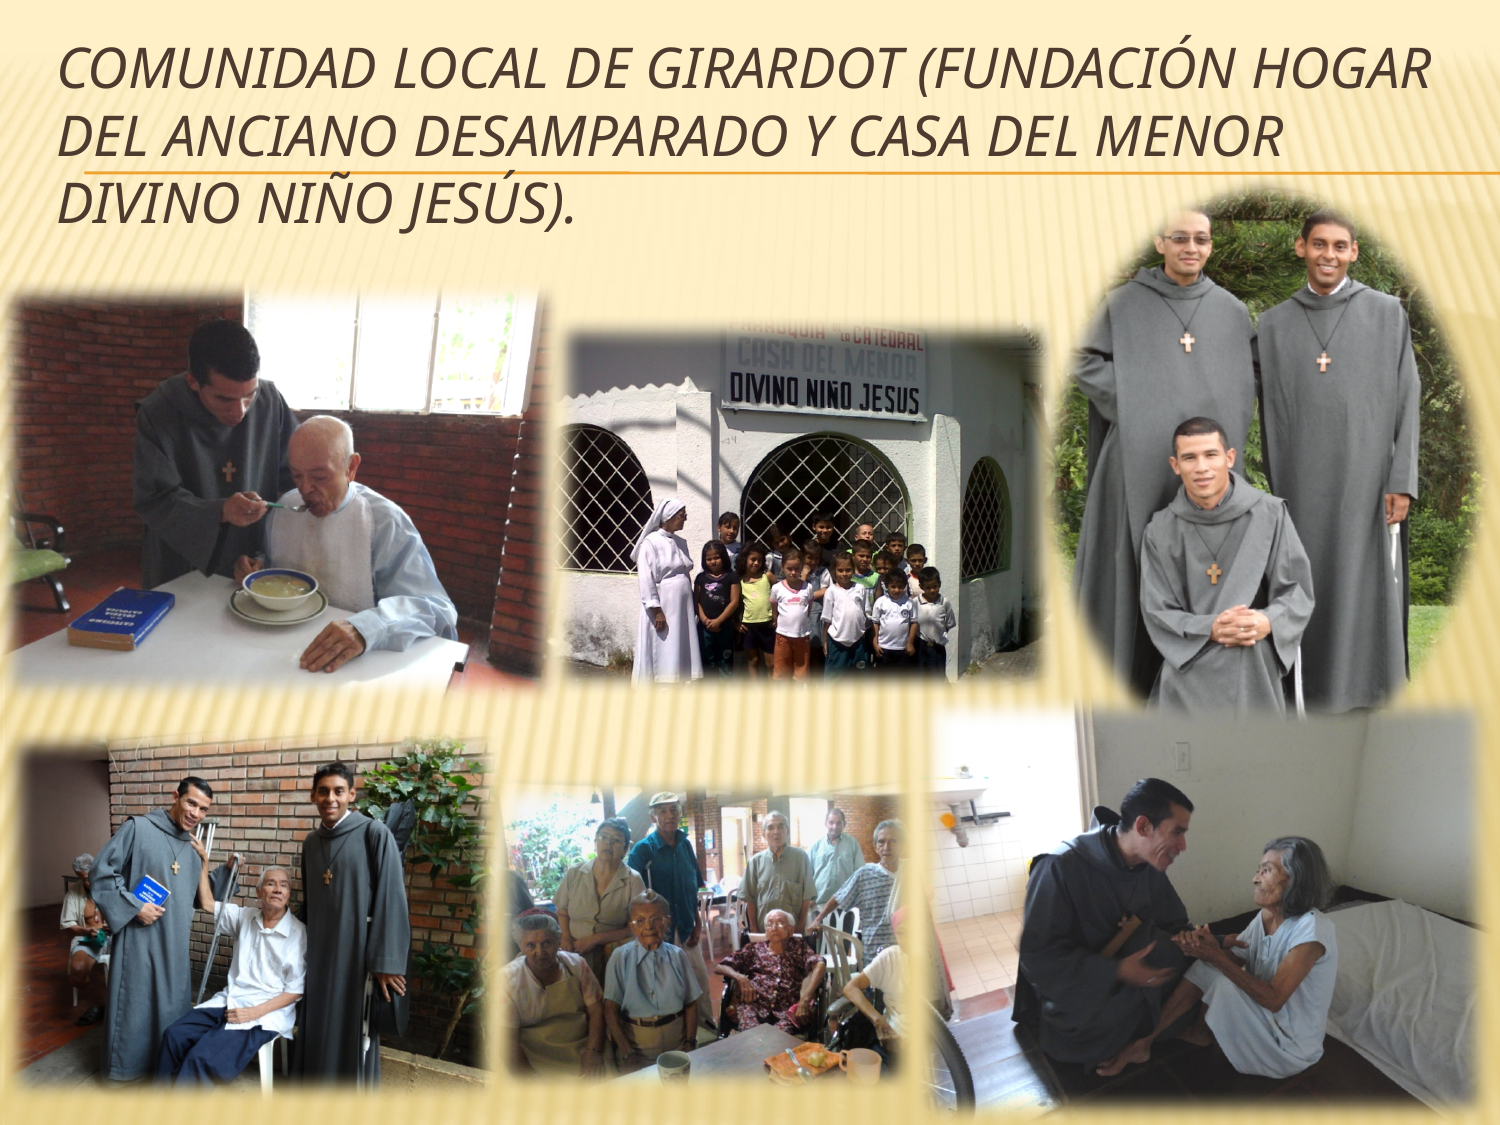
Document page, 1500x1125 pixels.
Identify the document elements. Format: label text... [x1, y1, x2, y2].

picture [0, 172, 1495, 1125]
title Comunidad local de Girardot (Fundación Hogar del anciano desamparado y Casa del menor divino Niño Jesús). [41, 23, 1467, 244]
